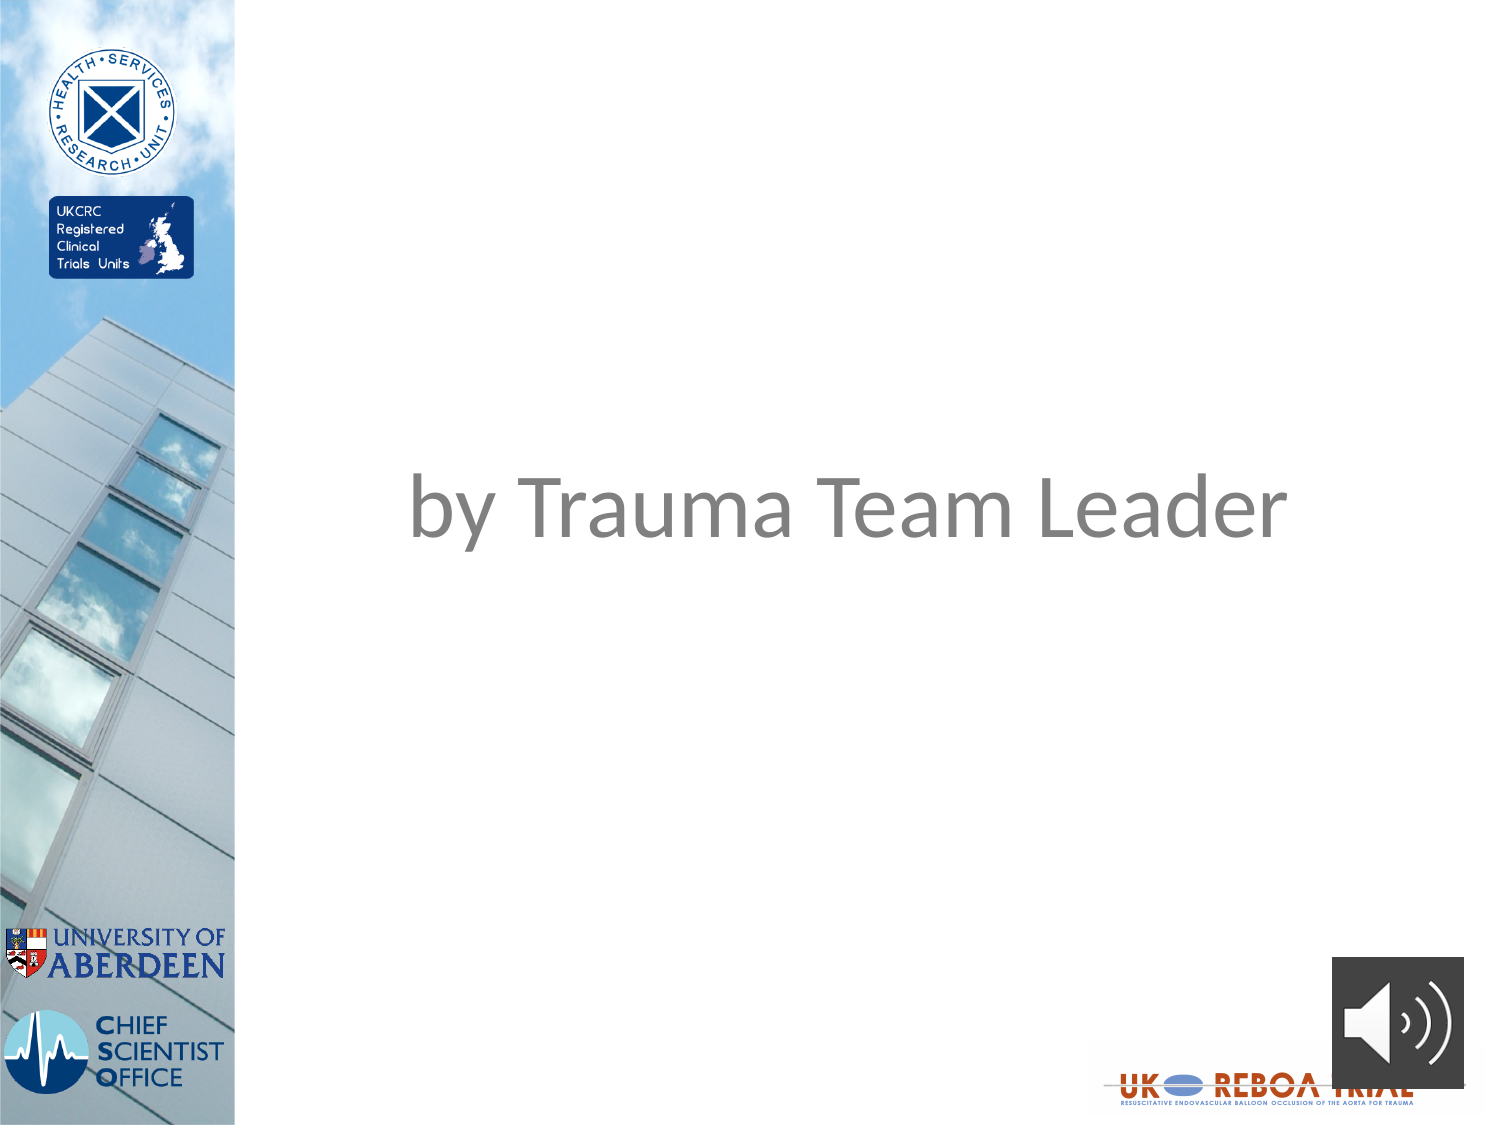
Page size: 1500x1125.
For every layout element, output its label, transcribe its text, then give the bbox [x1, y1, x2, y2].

picture [1089, 955, 1485, 1116]
title by Trauma Team Leader [174, 407, 1500, 595]
picture [0, 0, 235, 1125]
